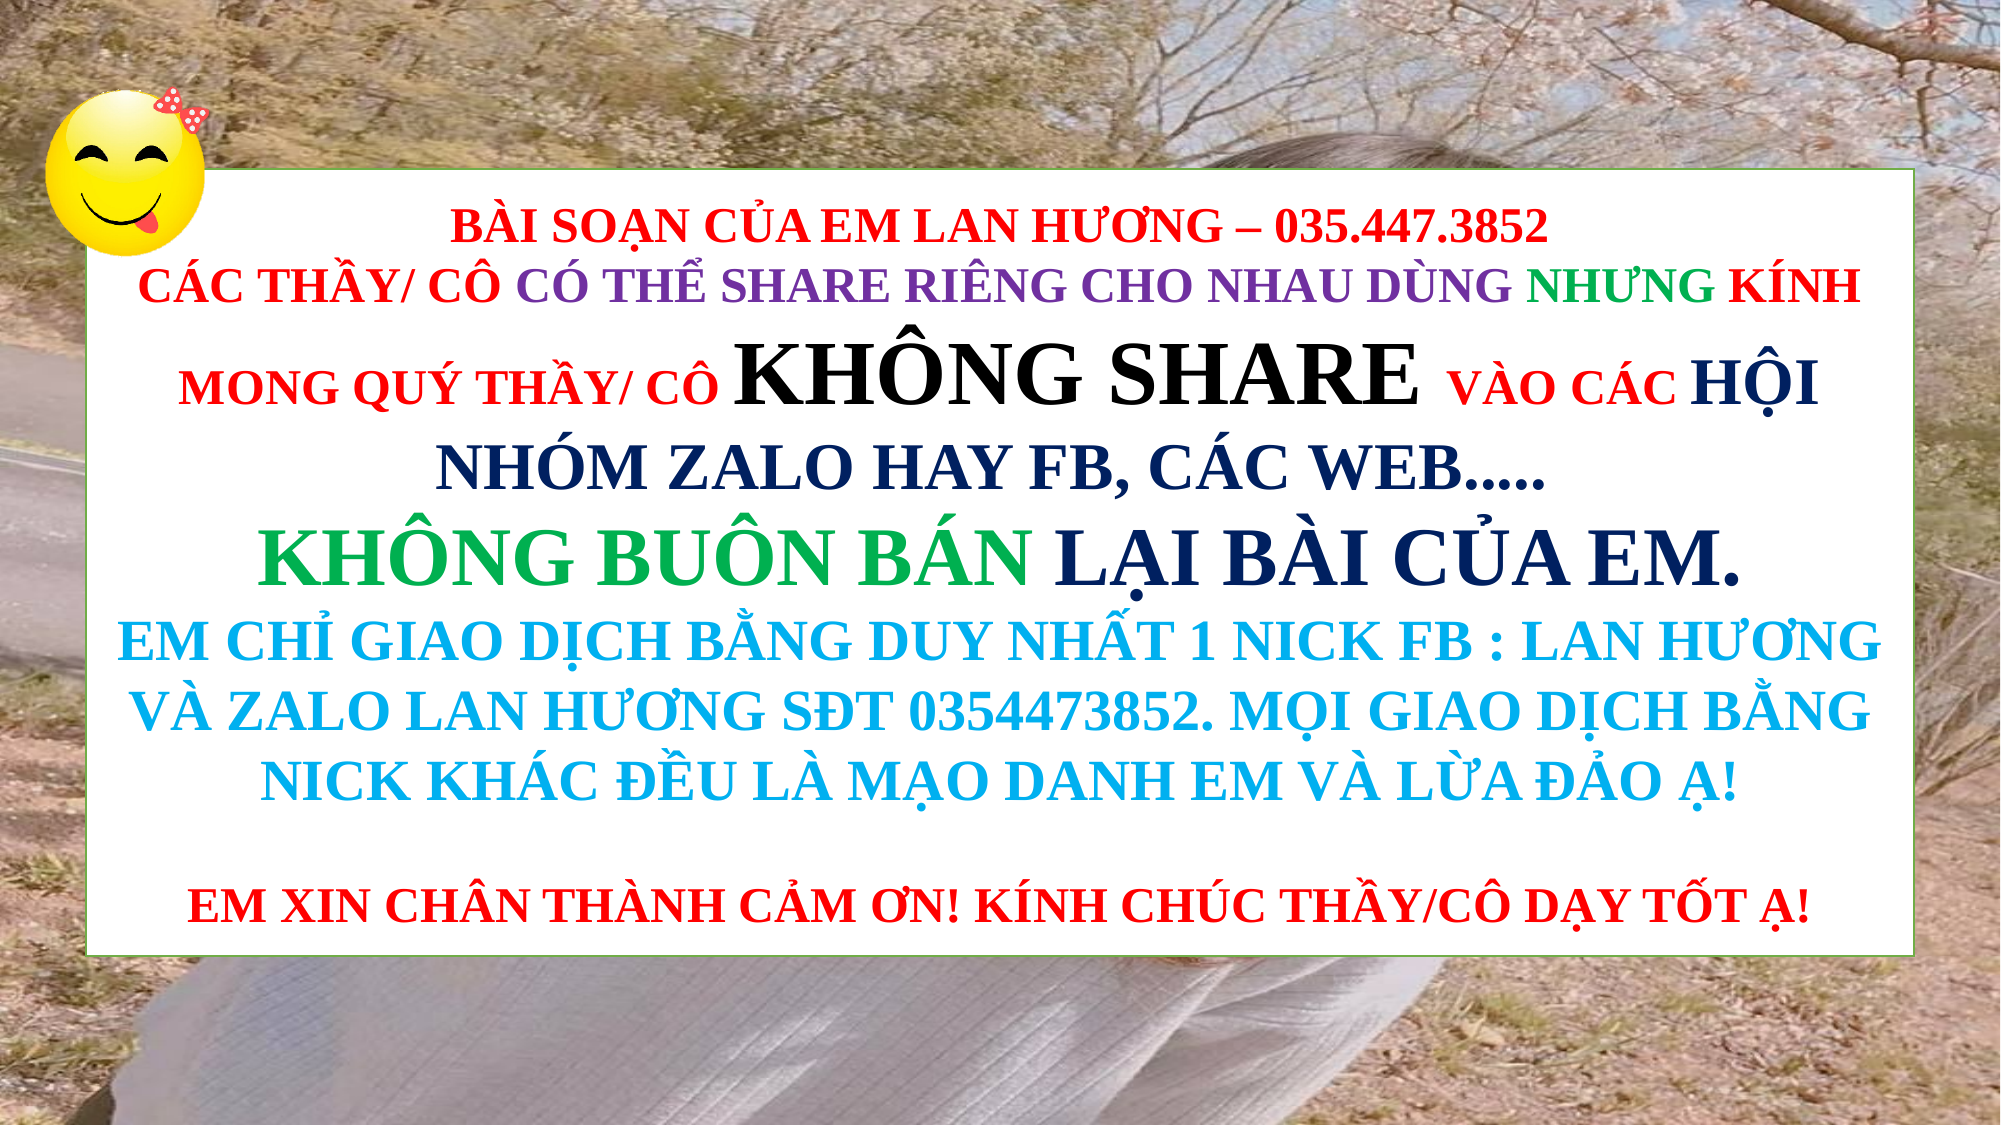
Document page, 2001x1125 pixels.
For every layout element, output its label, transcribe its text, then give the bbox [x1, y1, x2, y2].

text_box BÀI SOẠN CỦA EM LAN HƯƠNG – 035.447.3852 CÁC THẦY/ CÔ CÓ THỂ SHARE RIÊNG CHO NHAU DÙNG NHƯNG KÍNH MONG QUÝ THẦY/ CÔ KHÔNG SHARE VÀO CÁC HỘI NHÓM ZALO HAY FB, CÁC WEB..... KHÔNG BUÔN BÁN LẠI BÀI CỦA EM. EM CHỈ GIAO DỊCH BẰNG DUY NHẤT 1 NICK FB : LAN HƯƠNG VÀ ZALO LAN HƯƠNG SĐT 0354473852. MỌI GIAO DỊCH BẰNG NICK KHÁC ĐỀU LÀ MẠO DANH EM VÀ LỪA ĐẢO Ạ! EM XIN CHÂN THÀNH CẢM ƠN! KÍNH CHÚC THẦY/CÔ DẠY TỐT Ạ! [85, 168, 1915, 957]
picture [0, 0, 2001, 1125]
